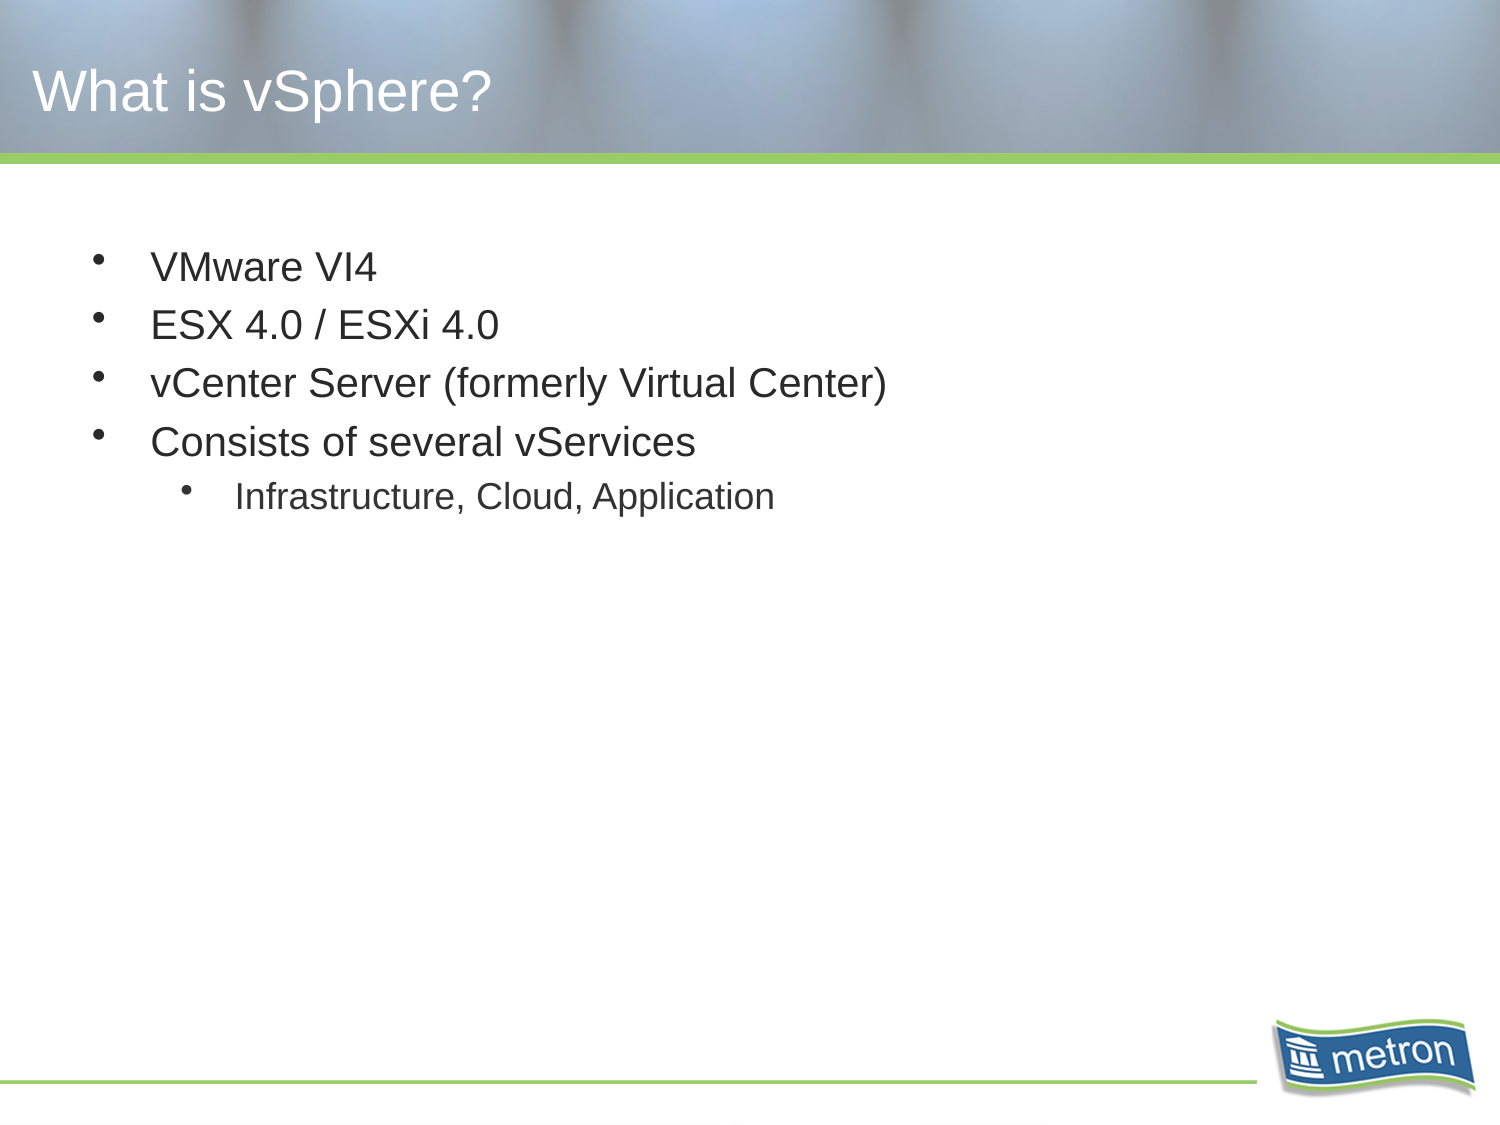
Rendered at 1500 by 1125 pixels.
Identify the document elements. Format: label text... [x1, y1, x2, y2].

title What is vSphere? [17, 18, 1483, 157]
picture [0, 0, 1500, 1125]
list VMware VI4 ESX 4.0 / ESXi 4.0 vCenter Server (formerly Virtual Center) Consists of several vServices Infrastructure, Cloud, Application [76, 231, 1436, 1012]
